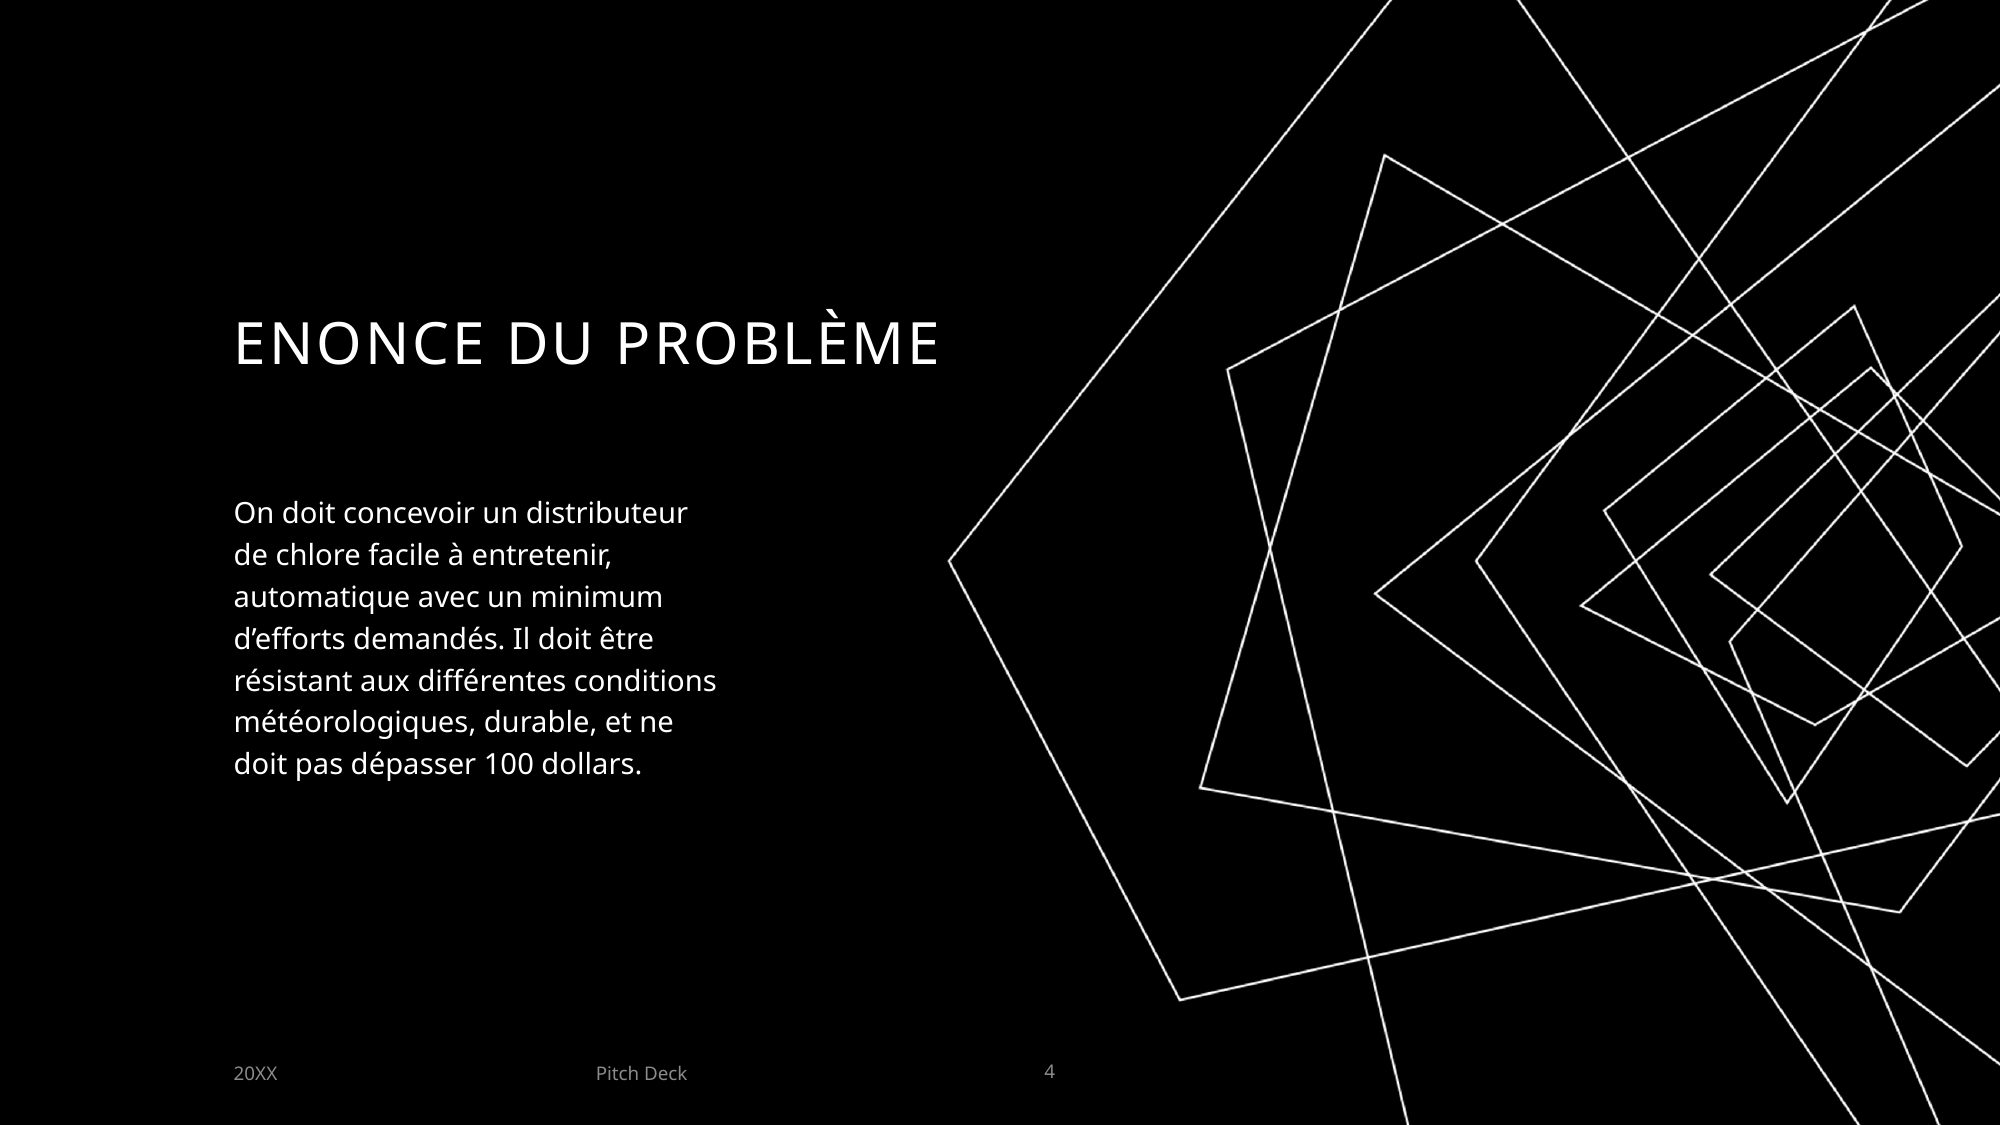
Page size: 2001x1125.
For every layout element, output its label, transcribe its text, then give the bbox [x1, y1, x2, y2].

footer Pitch Deck [437, 1042, 846, 1103]
title Enonce du problème [218, 173, 1000, 385]
list On doit concevoir un distributeur de chlore facile à entretenir, automatique avec un minimum d’efforts demandés. Il doit être résistant aux différentes conditions météorologiques, durable, et ne doit pas dépasser 100 dollars. [218, 479, 740, 893]
slide_number 20XX [218, 1042, 381, 1103]
slide_number 4 [908, 1042, 1071, 1103]
picture [900, 0, 2000, 1125]
